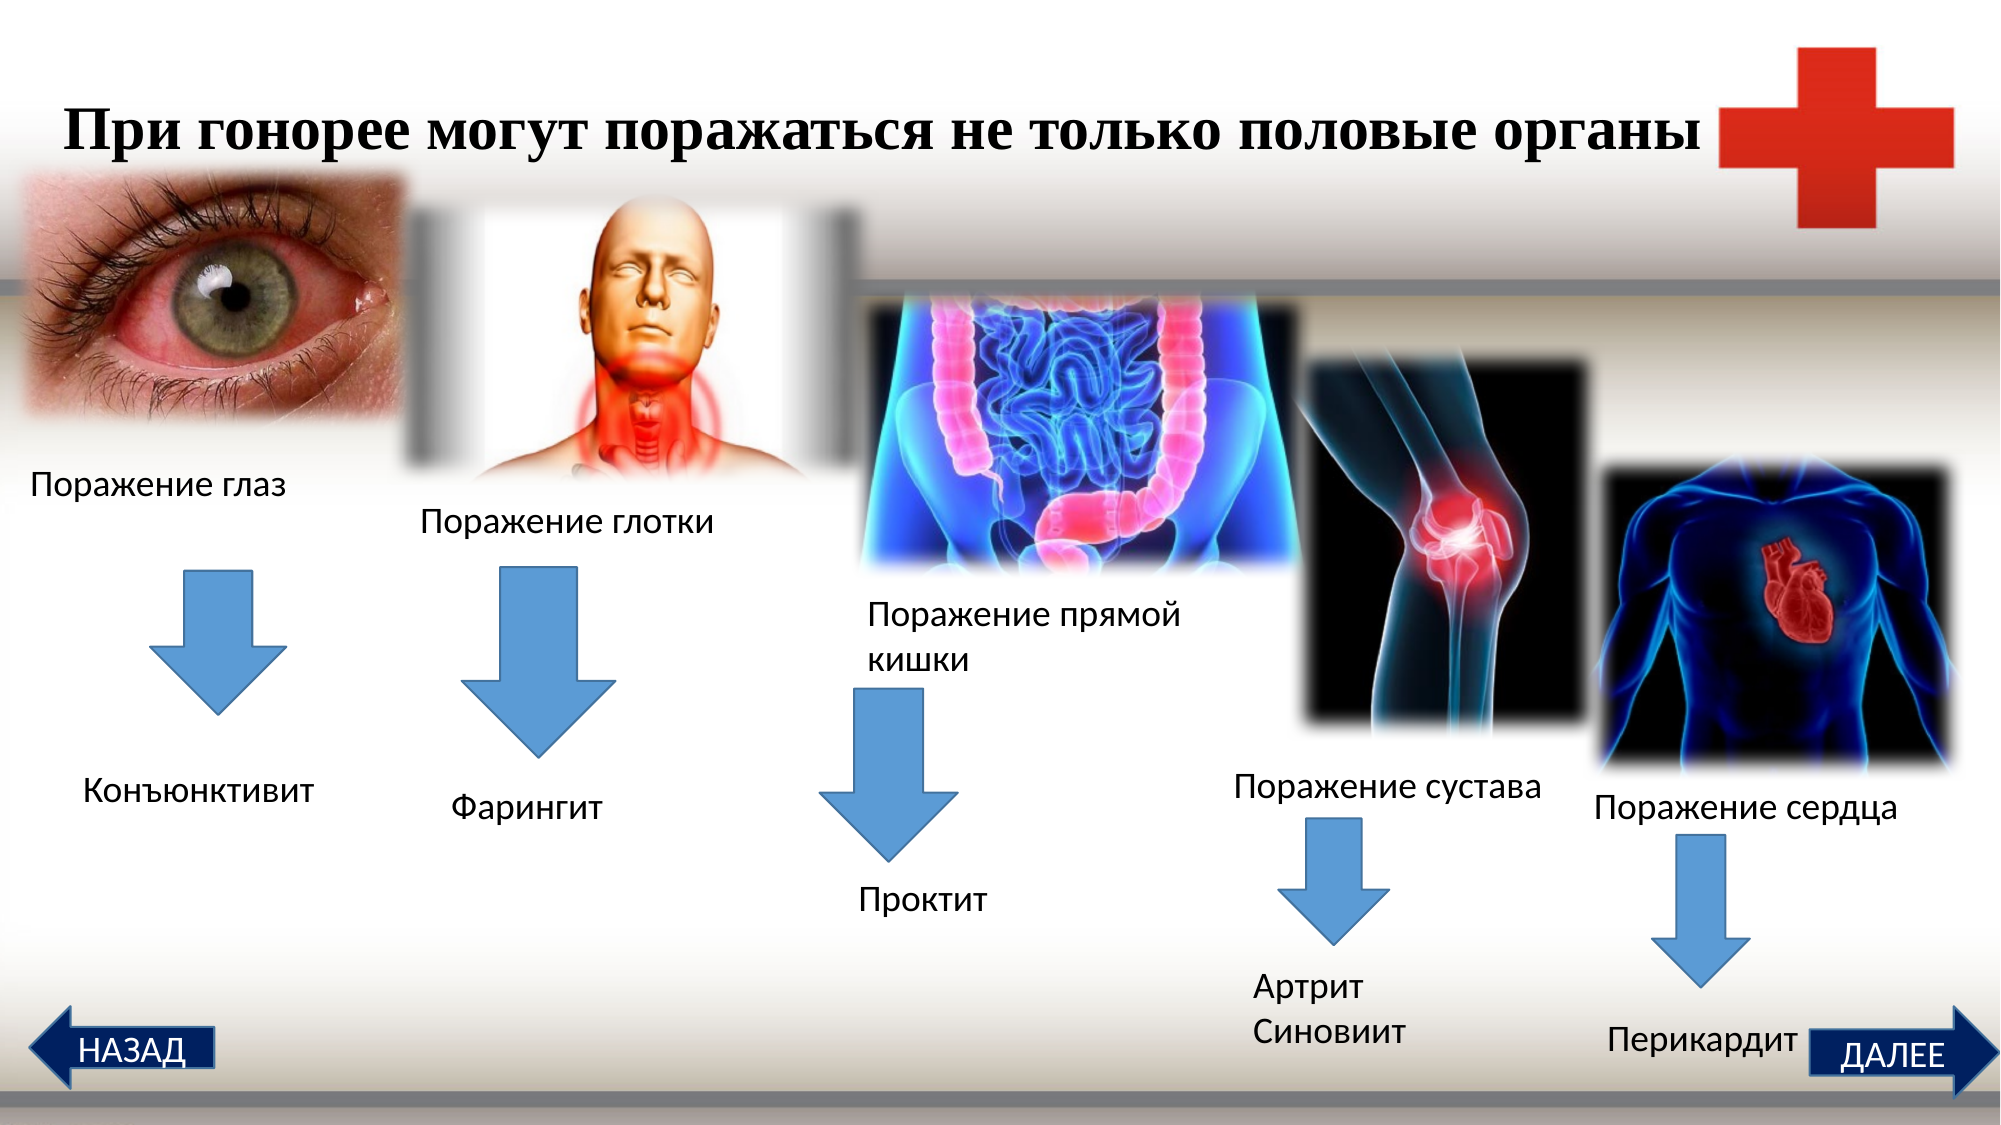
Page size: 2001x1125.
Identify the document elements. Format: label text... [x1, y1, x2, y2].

text_box [29, 987, 253, 1089]
text_box [460, 566, 617, 759]
text_box Конъюнктивит [68, 757, 388, 818]
text_box Поражение прямой кишки [852, 581, 1224, 687]
text_box Поражение глаз [15, 451, 372, 512]
text_box [1773, 952, 2000, 1089]
picture [0, 0, 2001, 1125]
text_box ДАЛЕЕ [1952, 1089, 1965, 1100]
text_box Артрит Синовиит [1238, 953, 1580, 1058]
text_box Поражение глотки [405, 488, 743, 549]
title При гонорее могут поражаться не только половые органы [48, 27, 1774, 171]
text_box Поражение сустава [1218, 753, 1583, 814]
text_box Поражение сердца [1579, 774, 1967, 834]
text_box [1650, 833, 1751, 989]
text_box Проктит [843, 866, 1103, 927]
text_box [818, 687, 959, 863]
text_box [149, 569, 288, 716]
text_box Перикардит [1592, 1006, 1773, 1066]
text_box [1277, 817, 1391, 946]
text_box Фарингит [436, 775, 743, 835]
